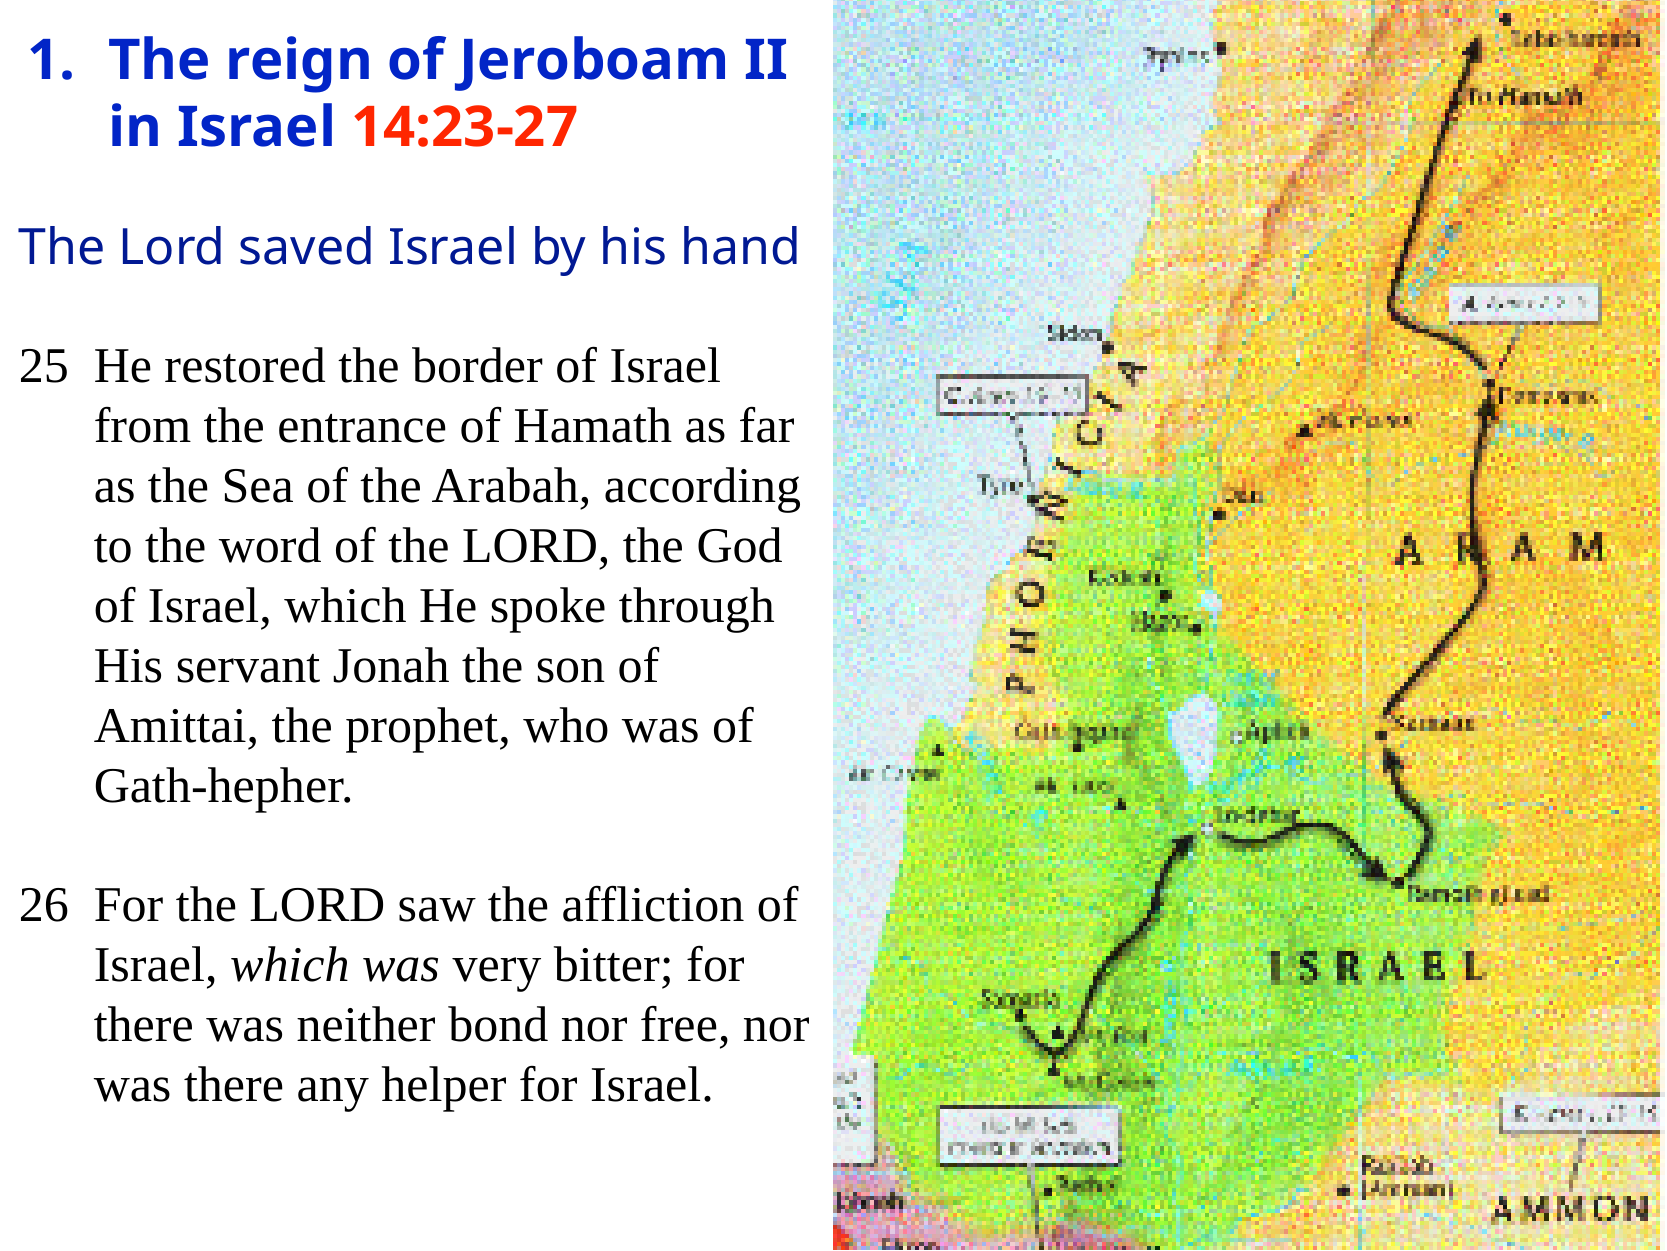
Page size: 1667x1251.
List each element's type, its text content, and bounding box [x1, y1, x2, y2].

picture [832, 0, 1666, 1250]
title 1. The reign of Jeroboam II in Israel 14:23-27 [20, 16, 822, 166]
text_box The Lord saved Israel by his hand 25 He restored the border of Israel from the entrance of Hamath as far as the Sea of the Arabah, according to the word of the LORD, the God of Israel, which He spoke through His servant Jonah the son of Amittai, the prophet, who was of Gath-hepher. 26 For the LORD saw the affliction of Israel, which was very bitter; for there was neither bond nor free, nor was there any helper for Israel. [12, 208, 823, 1118]
